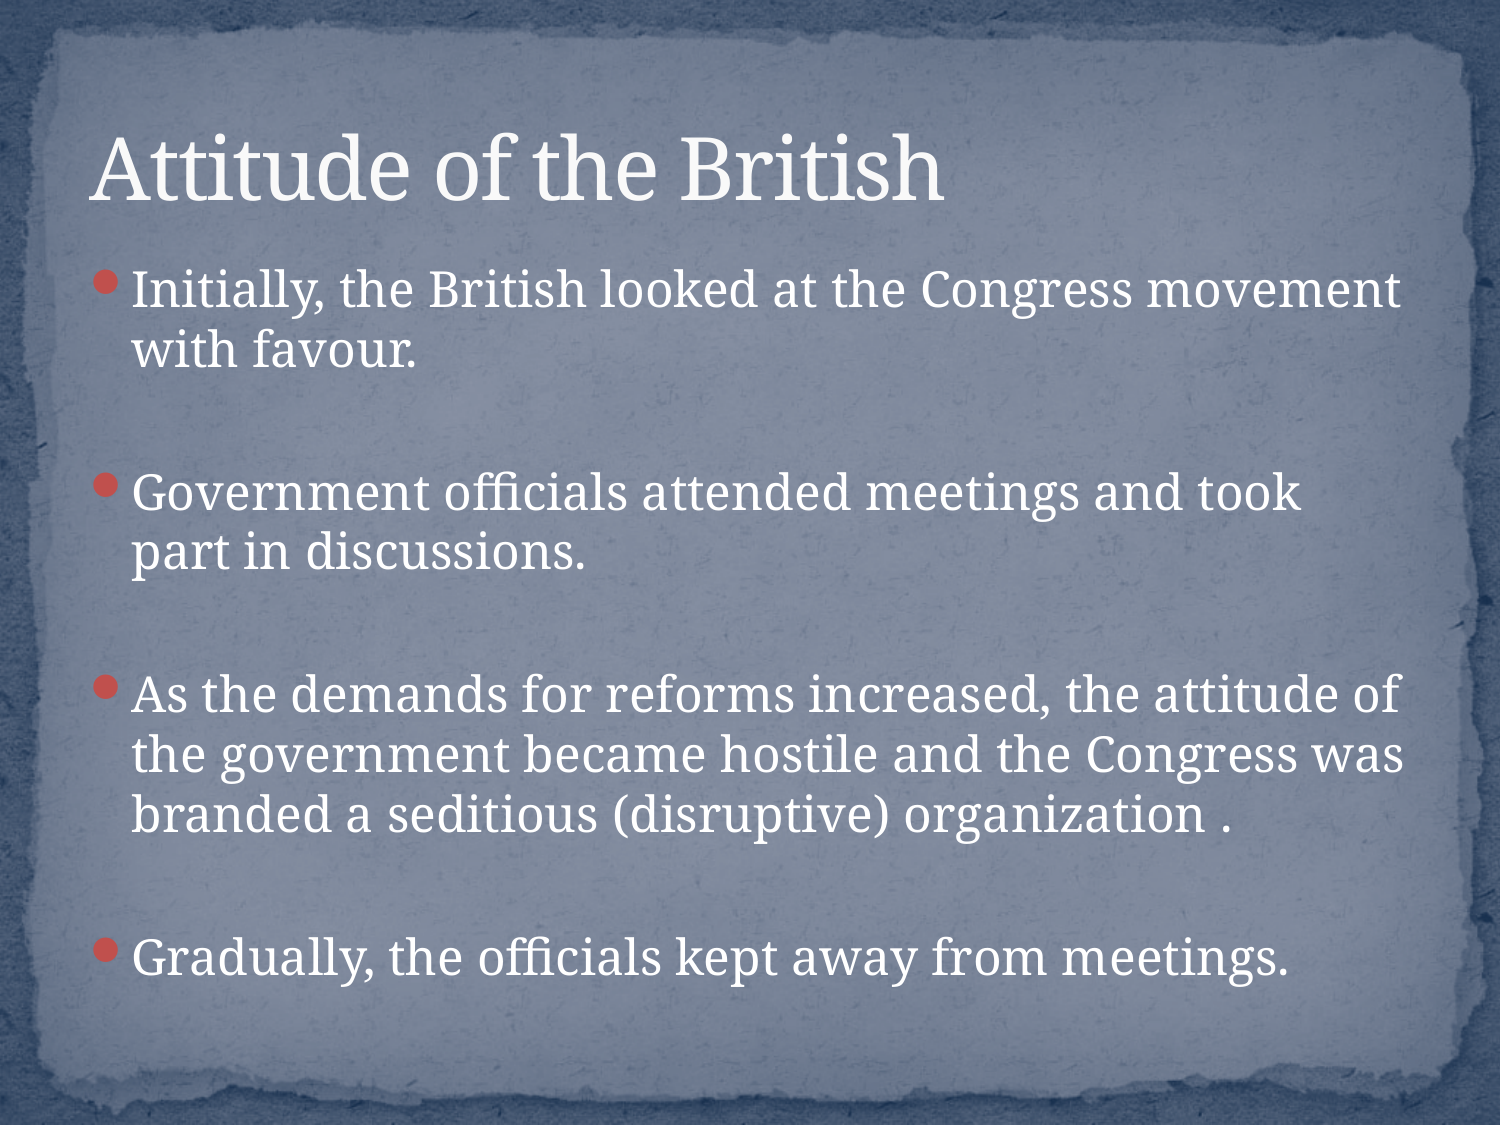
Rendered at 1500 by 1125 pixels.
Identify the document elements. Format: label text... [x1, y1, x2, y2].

title Attitude of the British [74, 24, 1425, 225]
list Initially, the British looked at the Congress movement with favour. Government officials attended meetings and took part in discussions. As the demands for reforms increased, the attitude of the government became hostile and the Congress was branded a seditious (disruptive) organization . Gradually, the officials kept away from meetings. [75, 249, 1425, 1000]
